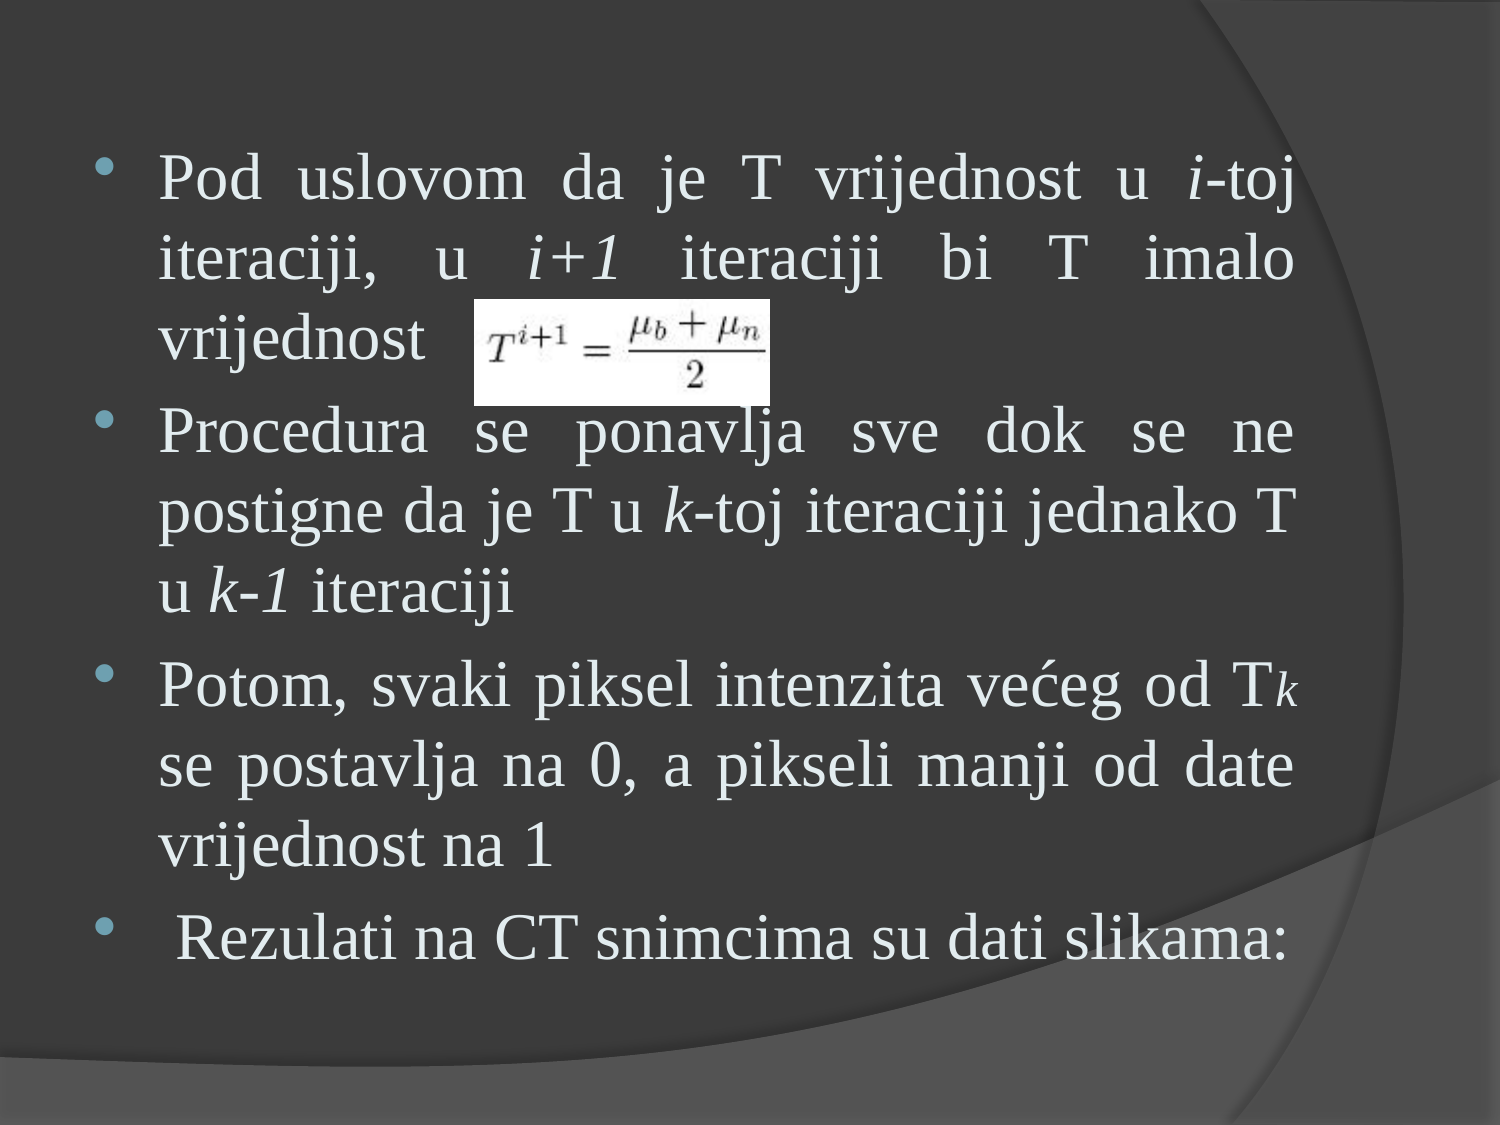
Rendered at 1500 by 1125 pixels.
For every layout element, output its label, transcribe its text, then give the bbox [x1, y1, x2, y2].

list Pod uslovom da je T vrijednost u i-toj iteraciji, u i+1 iteraciji bi T imalo vrijednost Procedura se ponavlja sve dok se ne postigne da je T u k-toj iteraciji jednako T u k-1 iteraciji Potom, svaki piksel intenzita većeg od Tk se postavlja na 0, a pikseli manji od date vrijednost na 1 Rezulati na CT snimcima su dati slikama: [75, 125, 1313, 1005]
picture [474, 299, 771, 406]
